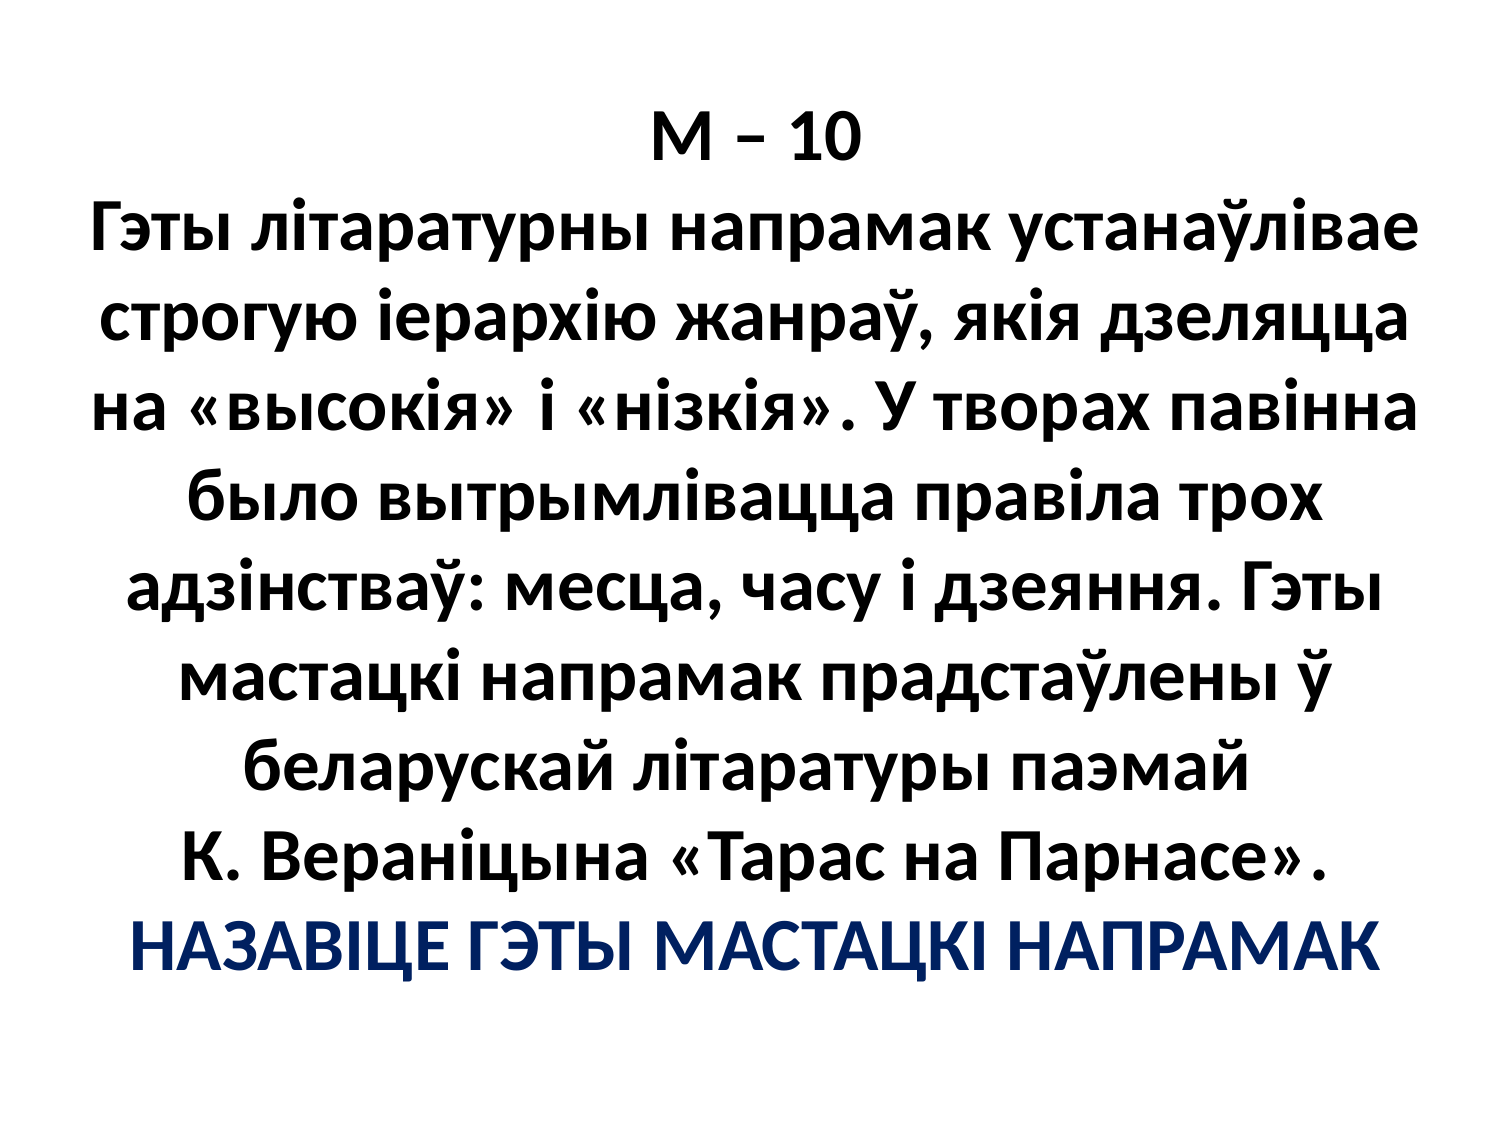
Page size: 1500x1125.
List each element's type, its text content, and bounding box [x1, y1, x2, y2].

text_box М – 10 Гэты літаратурны напрамак устанаўлівае строгую іерархію жанраў, якія дзеляцца на «высокія» і «нізкія». У творах павінна было вытрымлівацца правіла трох адзінстваў: месца, часу і дзеяння. Гэты мастацкі напрамак прадстаўлены ў беларускай літаратуры паэмай К. Вераніцына «Тарас на Парнасе». НАЗАВІЦЕ ГЭТЫ МАСТАЦКІ НАПРАМАК [64, 78, 1447, 993]
